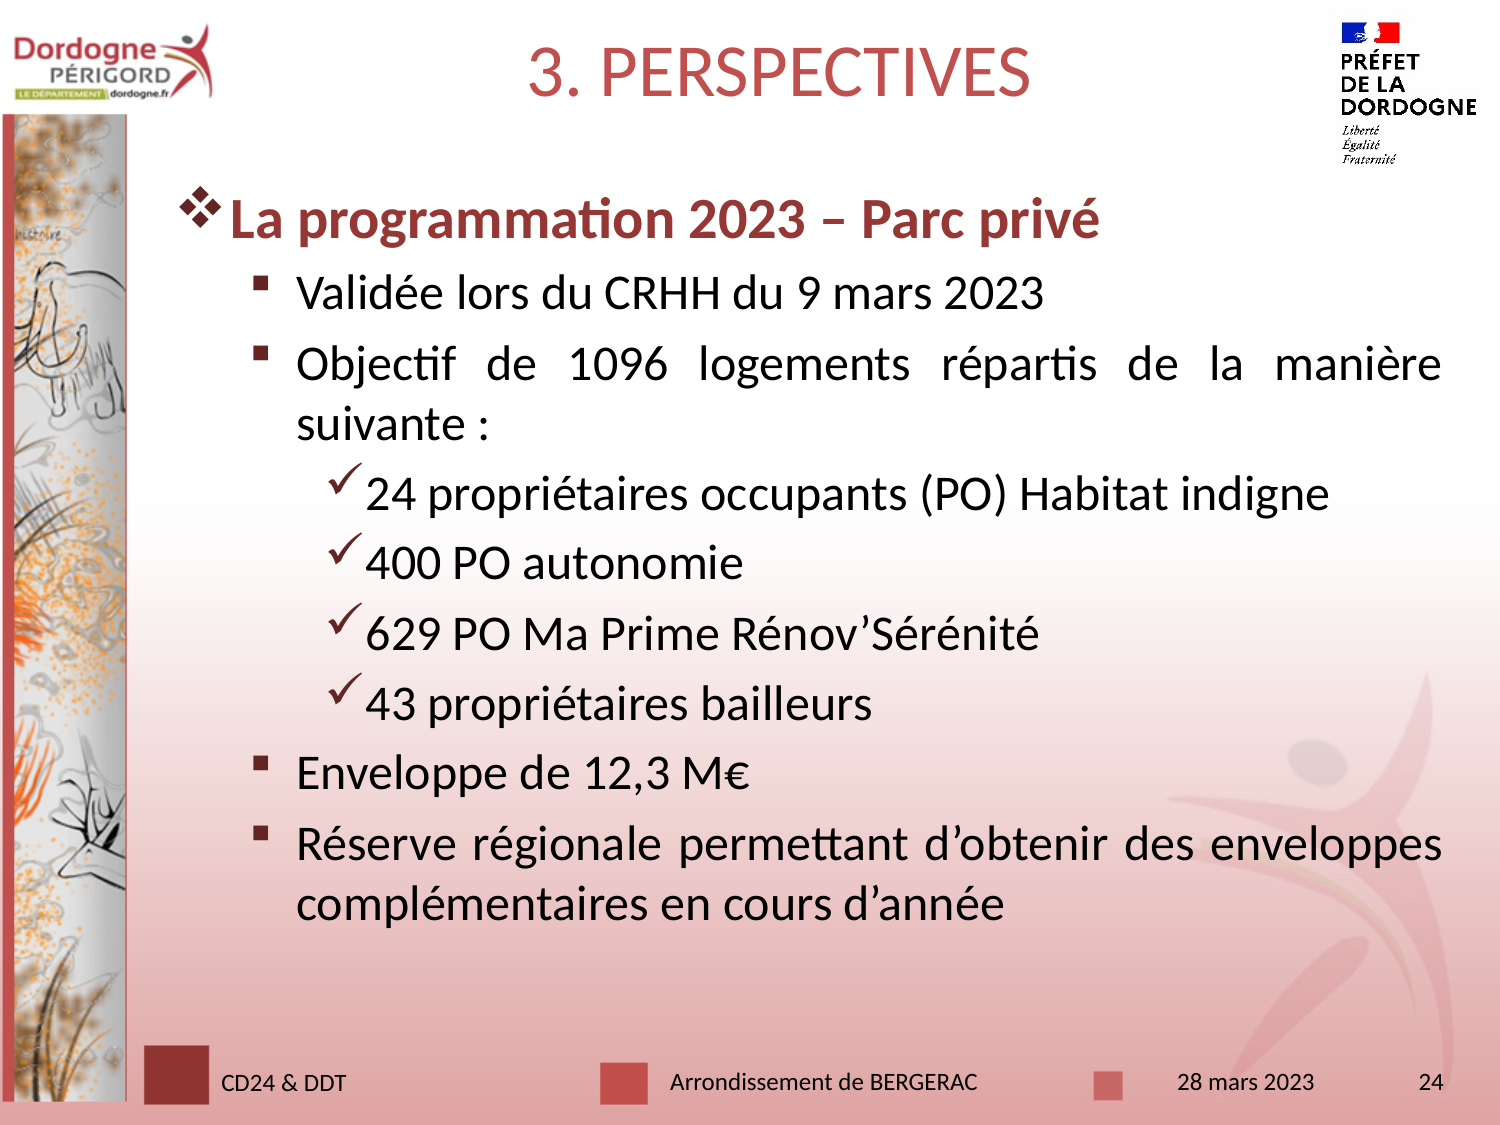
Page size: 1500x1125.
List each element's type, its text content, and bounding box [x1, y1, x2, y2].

list La programmation 2023 – Parc privé Validée lors du CRHH du 9 mars 2023 Objectif de 1096 logements répartis de la manière suivante : 24 propriétaires occupants (PO) Habitat indigne 400 PO autonomie 629 PO Ma Prime Rénov’Sérénité 43 propriétaires bailleurs Enveloppe de 12,3 M€ Réserve régionale permettant d’obtenir des enveloppes complémentaires en cours d’année [159, 172, 1459, 1024]
picture [0, 0, 1500, 1125]
title 3. PERSPECTIVES [218, 19, 1341, 114]
